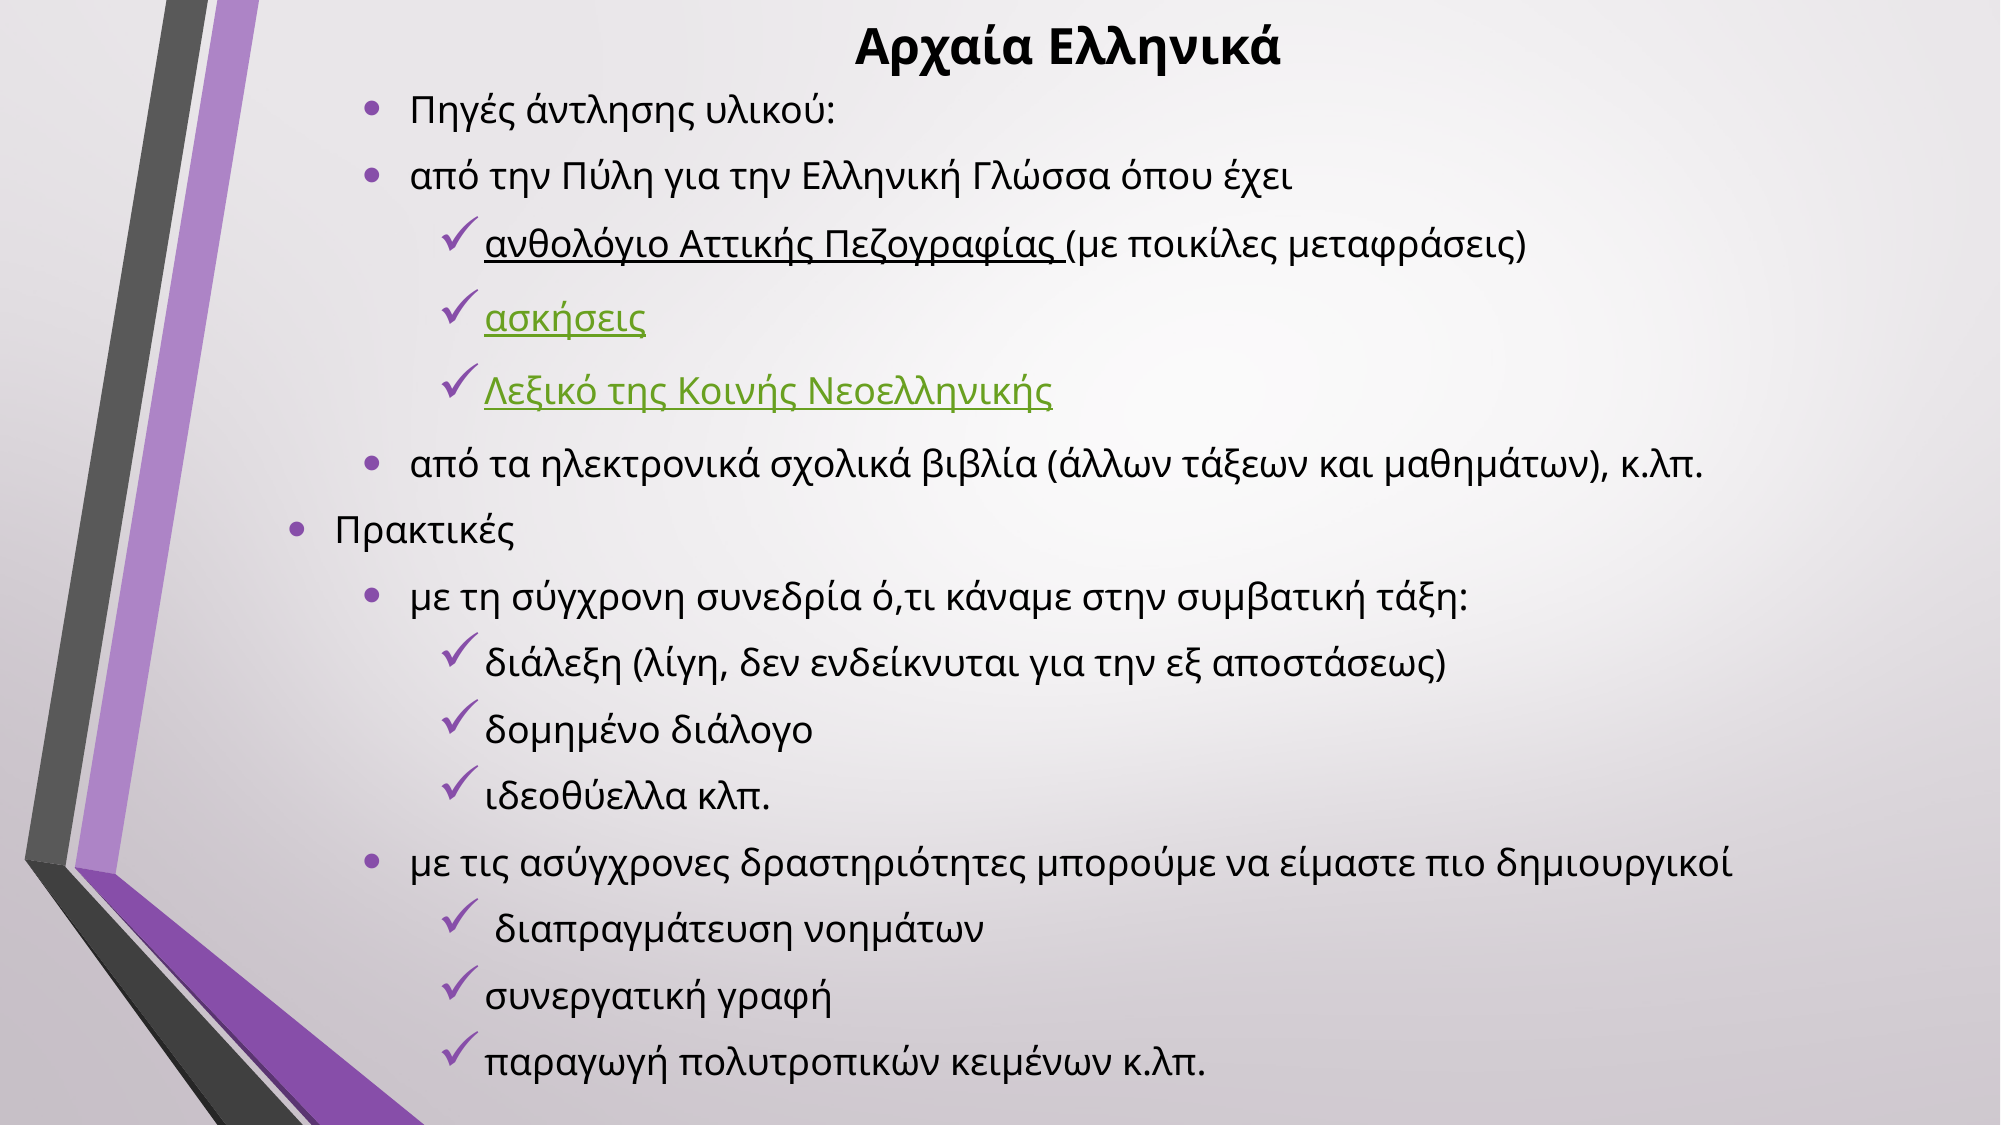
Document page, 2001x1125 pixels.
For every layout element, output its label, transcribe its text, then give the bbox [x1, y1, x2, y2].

list Πηγές άντλησης υλικού: από την Πύλη για την Ελληνική Γλώσσα όπου έχει ανθολόγιο Αττικής Πεζογραφίας (με ποικίλες μεταφράσεις) ασκήσεις Λεξικό της Κοινής Νεοελληνικής από τα ηλεκτρονικά σχολικά βιβλία (άλλων τάξεων και μαθημάτων), κ.λπ. Πρακτικές με τη σύγχρονη συνεδρία ό,τι κάναμε στην συμβατική τάξη: διάλεξη (λίγη, δεν ενδείκνυται για την εξ αποστάσεως) δομημένο διάλογο ιδεοθύελλα κλπ. με τις ασύγχρονες δραστηριότητες μπορούμε να είμαστε πιο δημιουργικοί διαπραγμάτευση νοημάτων συνεργατική γραφή παραγωγή πολυτροπικών κειμένων κ.λπ. [272, 65, 2000, 1095]
title Αρχαία Ελληνικά [266, 0, 1871, 100]
